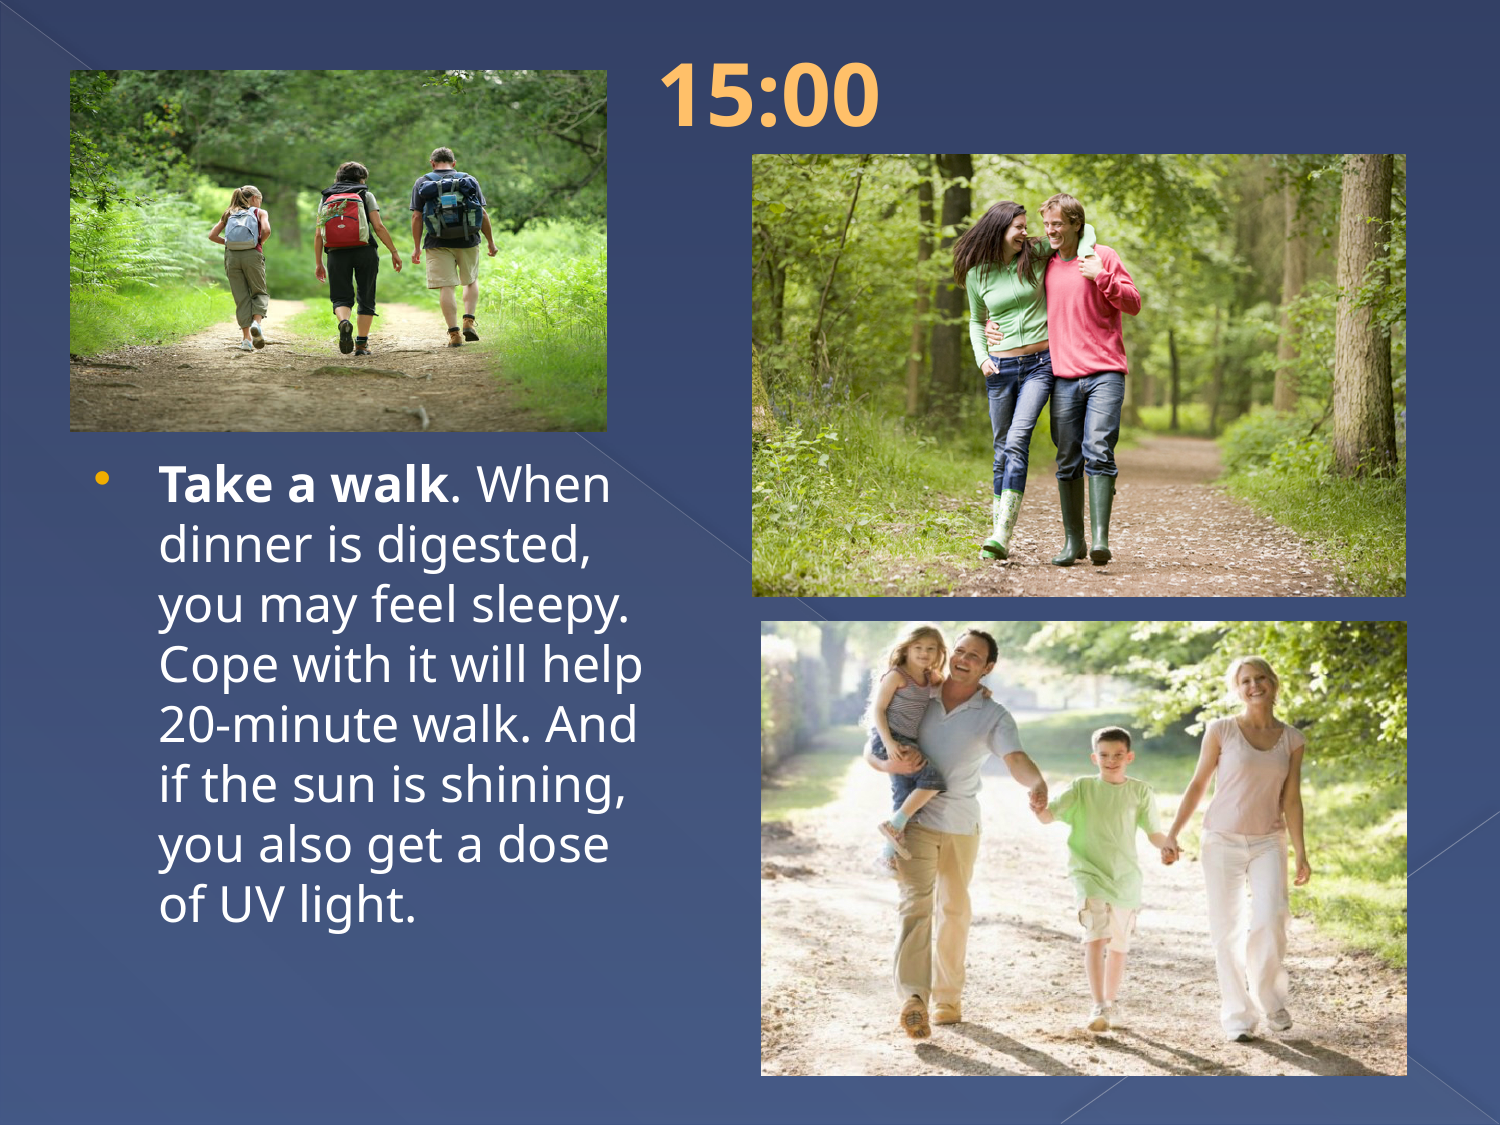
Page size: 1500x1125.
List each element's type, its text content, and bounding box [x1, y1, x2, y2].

picture [761, 620, 1407, 1077]
picture [70, 70, 607, 432]
title 15:00 [562, 0, 957, 206]
list Take a walk. When dinner is digested, you may feel sleepy. Cope with it will help 20-minute walk. And if the sun is shining, you also get a dose of UV light. [70, 445, 664, 1125]
picture [749, 152, 1407, 598]
